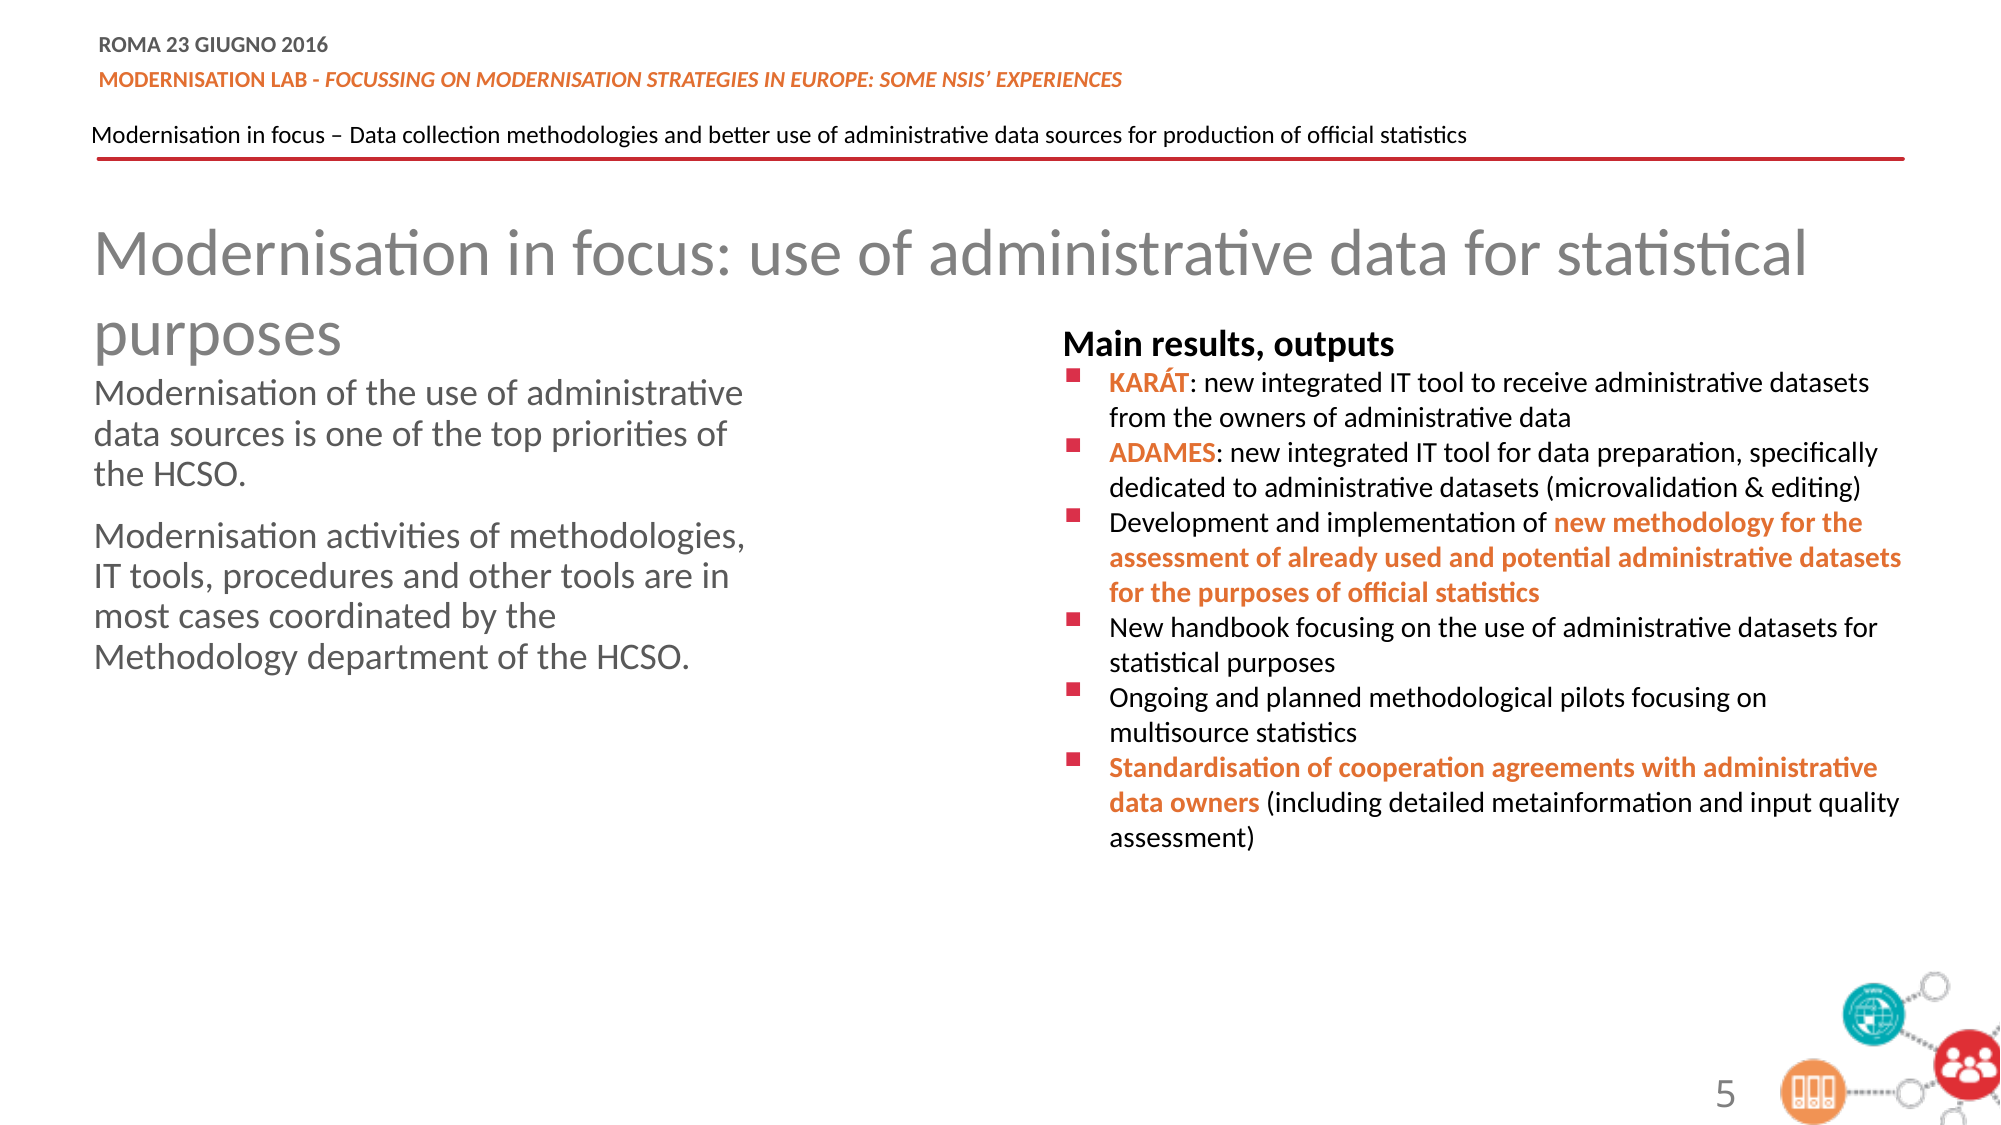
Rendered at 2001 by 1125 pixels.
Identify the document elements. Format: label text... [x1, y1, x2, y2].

title Modernisation in focus: use of administrative data for statistical purposes [93, 209, 1849, 331]
subtitle Main results, outputs KARÁT: new integrated IT tool to receive administrative datasets from the owners of administrative data ADAMES: new integrated IT tool for data preparation, specifically dedicated to administrative datasets (microvalidation & editing) Development and implementation of new methodology for the assessment of already used and potential administrative datasets for the purposes of official statistics New handbook focusing on the use of administrative datasets for statistical purposes Ongoing and planned methodological pilots focusing on multisource statistics Standardisation of cooperation agreements with administrative data owners (including detailed metainformation and input quality assessment) [1062, 318, 1907, 996]
text_box Modernisation in focus – Data collection methodologies and better use of administrative data sources for production of official statistics [76, 74, 1916, 157]
text_box Modernisation of the use of administrative data sources is one of the top priorities of the HCSO. Modernisation activities of methodologies, IT tools, procedures and other tools are in most cases coordinated by the Methodology department of the HCSO. [93, 373, 761, 875]
slide_number 5 [1574, 1062, 1752, 1116]
